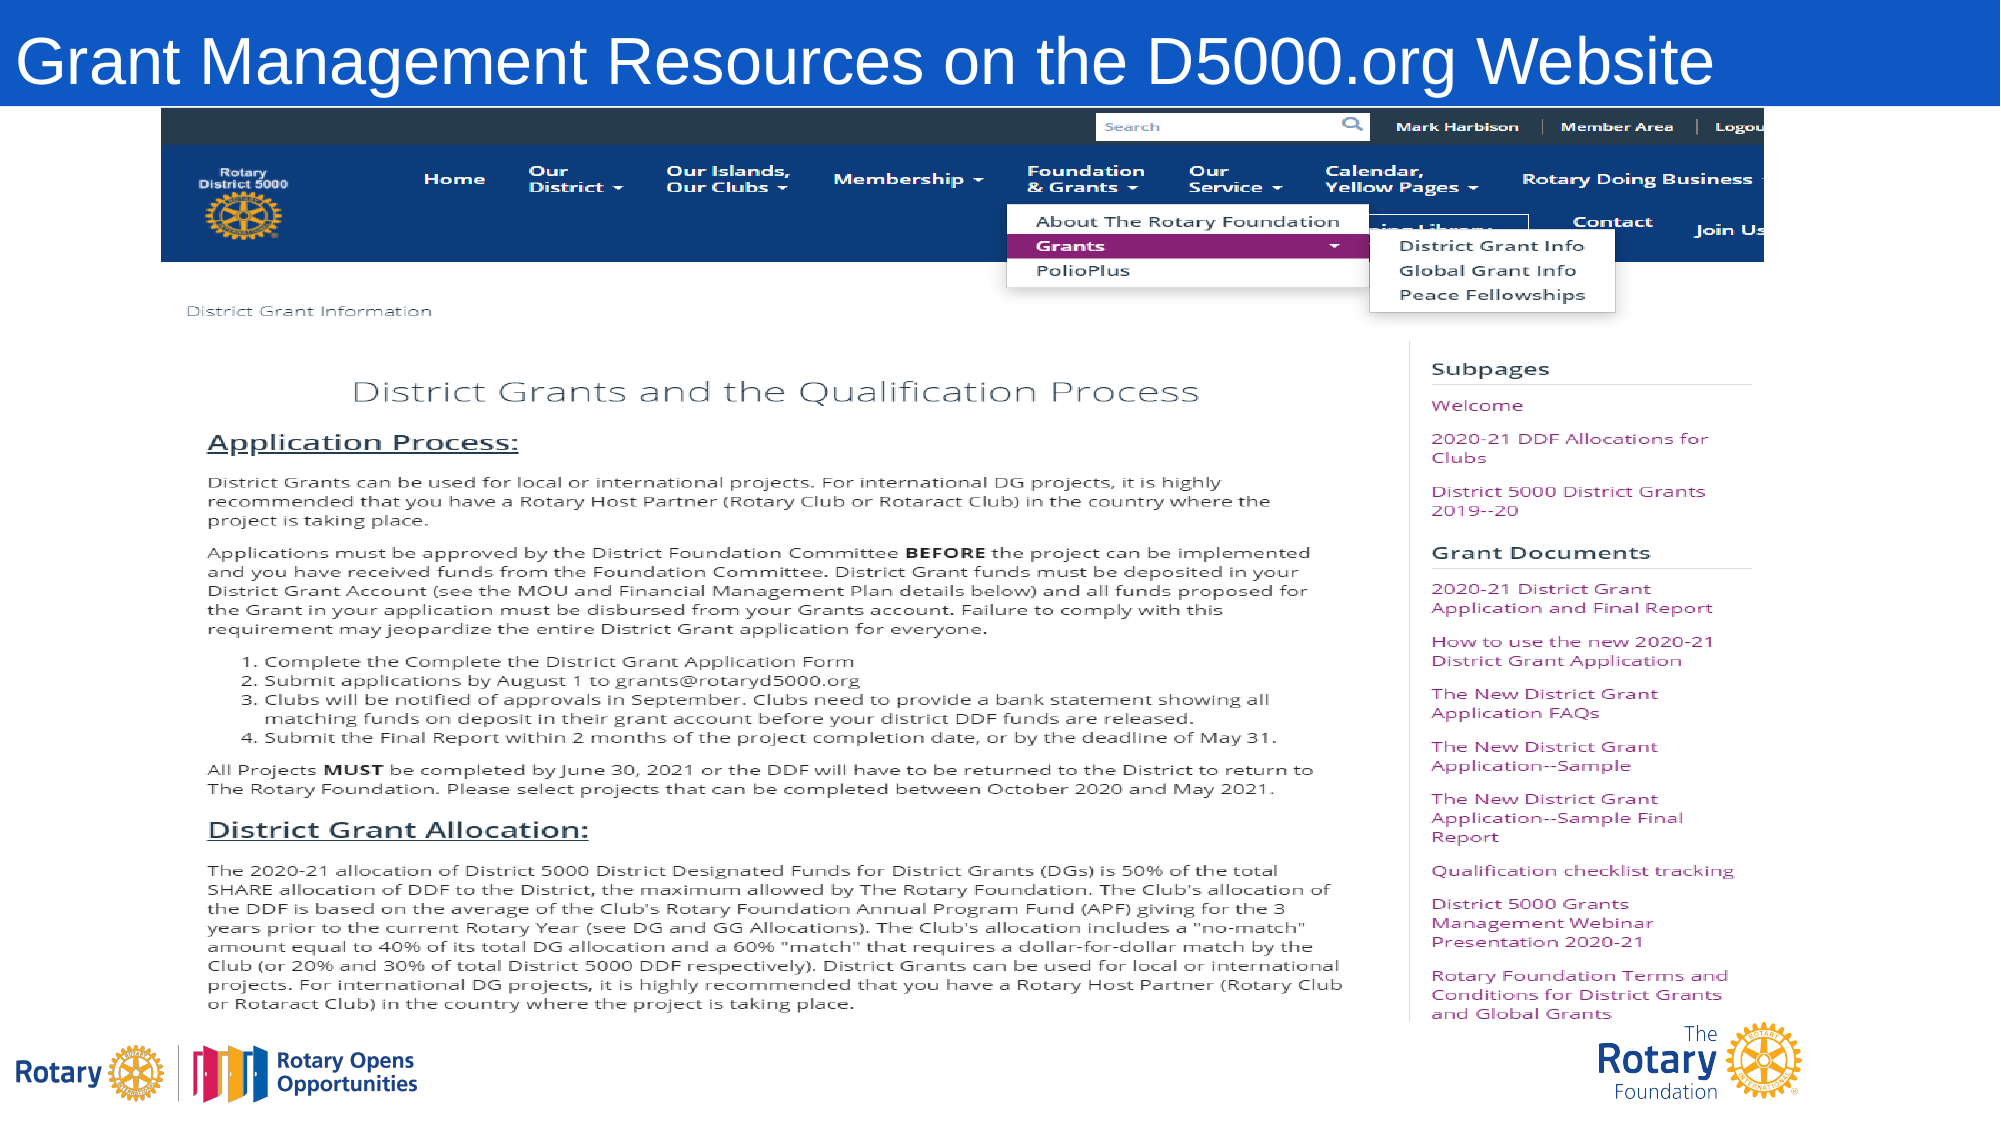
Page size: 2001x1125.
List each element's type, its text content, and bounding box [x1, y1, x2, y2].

picture [161, 106, 1802, 1099]
picture [16, 1045, 417, 1103]
title Grant Management Resources on the D5000.org Website [0, 0, 2000, 107]
